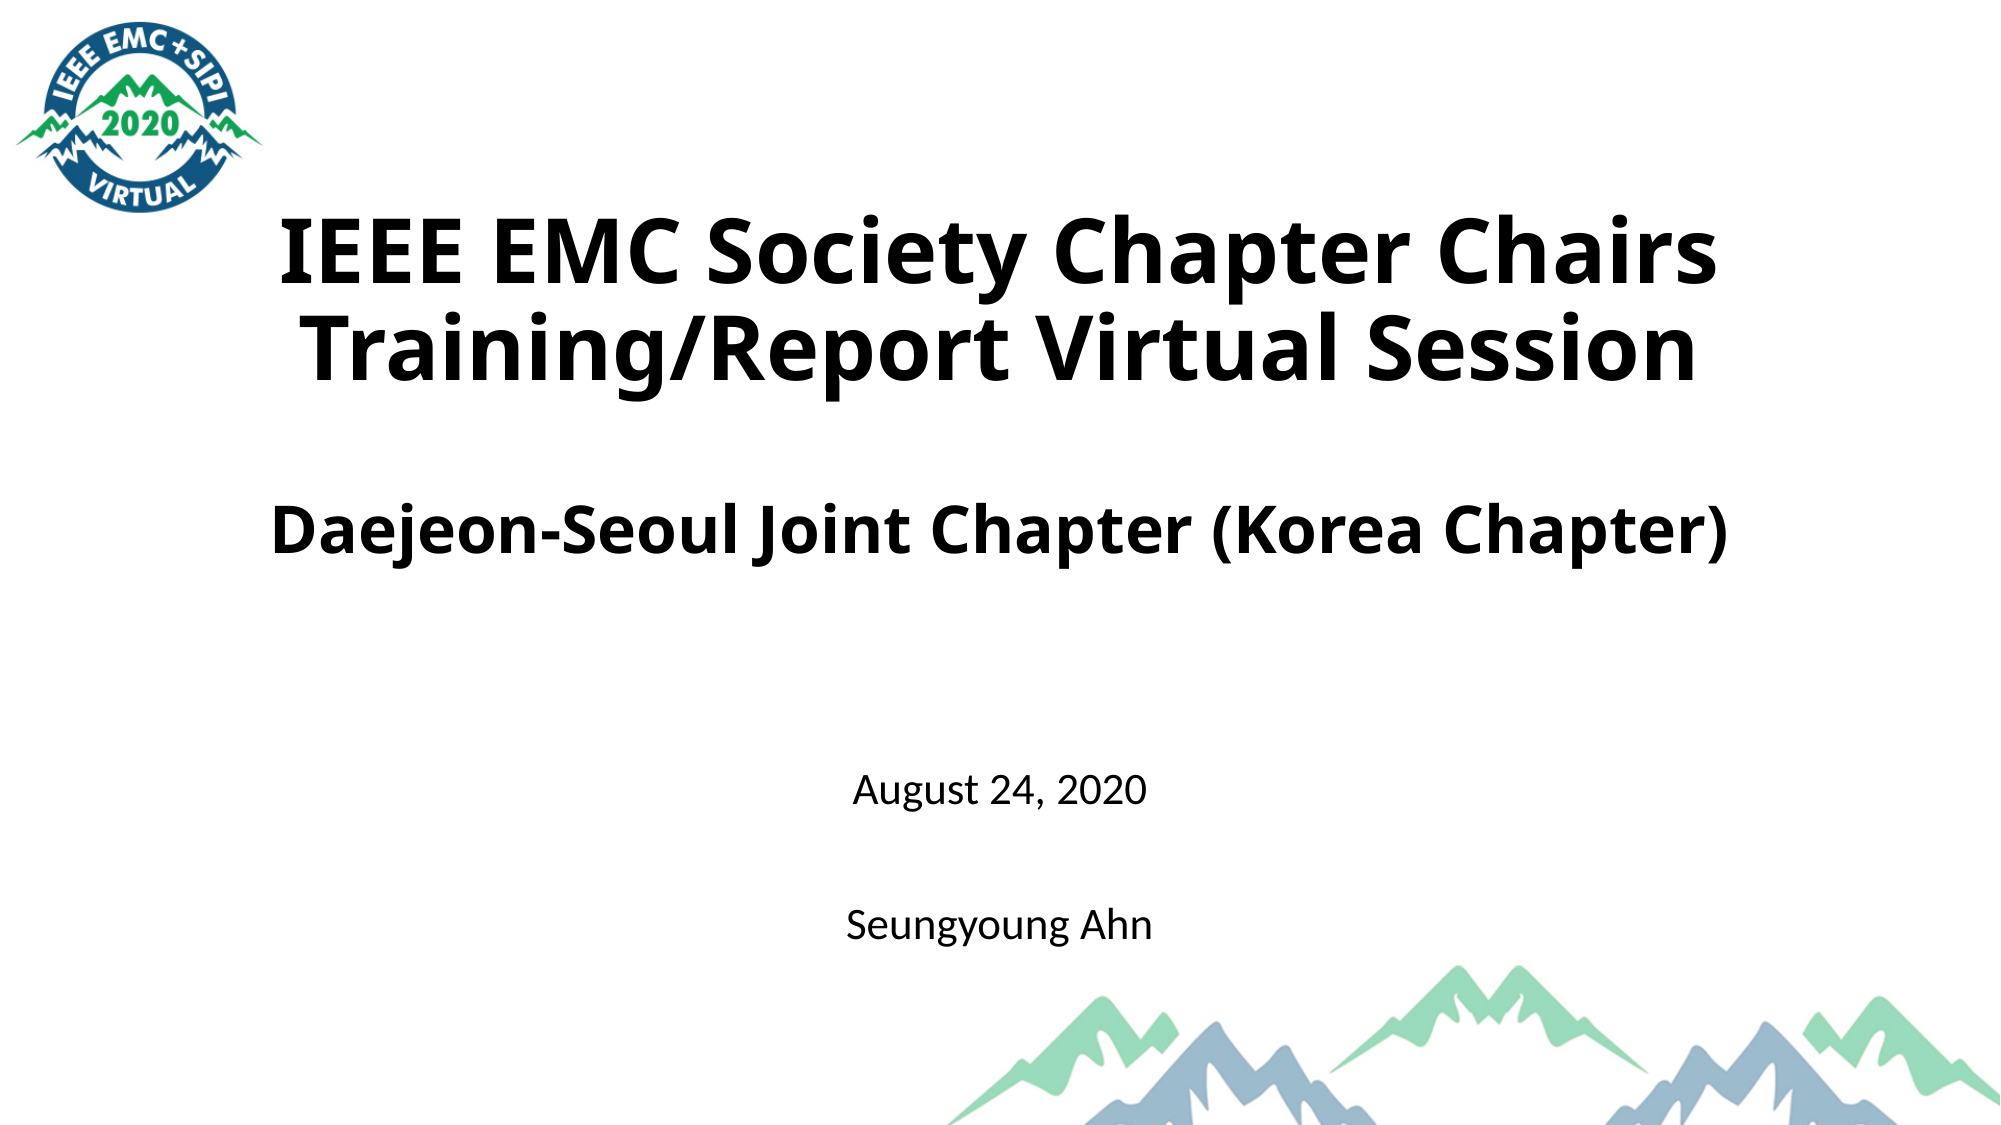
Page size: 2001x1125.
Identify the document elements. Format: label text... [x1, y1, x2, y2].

title IEEE EMC Society Chapter Chairs Training/Report Virtual Session Daejeon-Seoul Joint Chapter (Korea Chapter) [249, 184, 1750, 576]
picture [0, 0, 2001, 1125]
subtitle August 24, 2020 Seungyoung Ahn [249, 685, 1750, 958]
